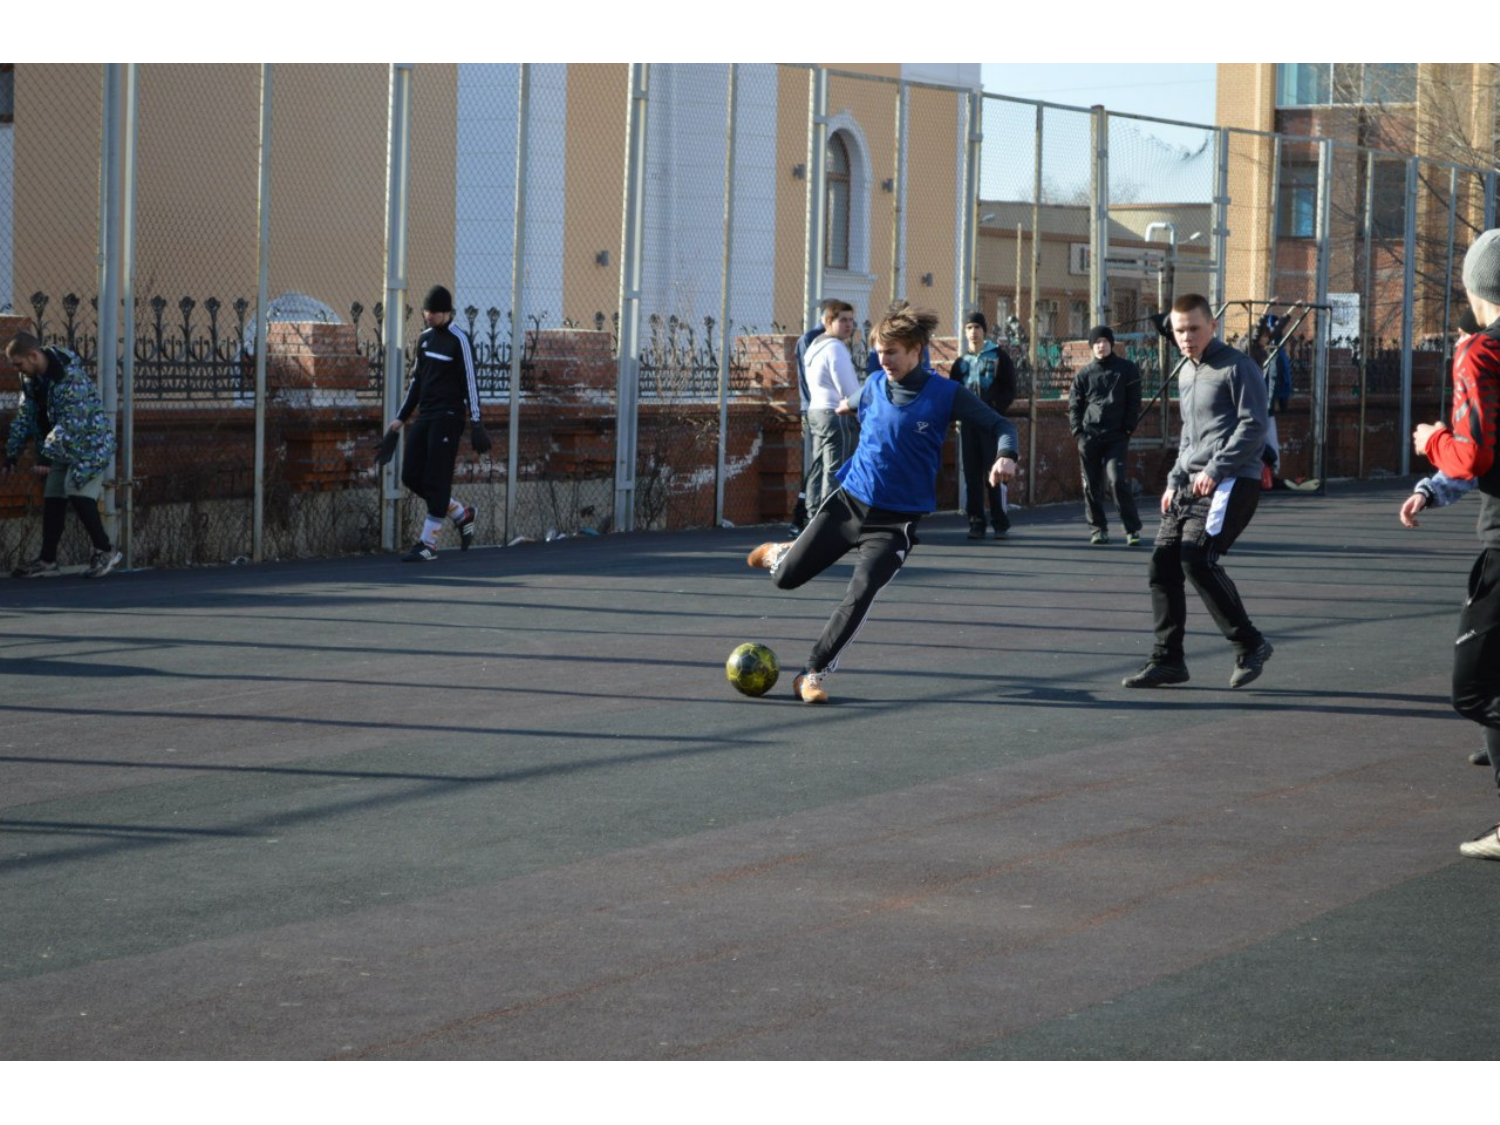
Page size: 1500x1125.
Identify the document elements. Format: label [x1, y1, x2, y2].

picture [0, 63, 1500, 1062]
